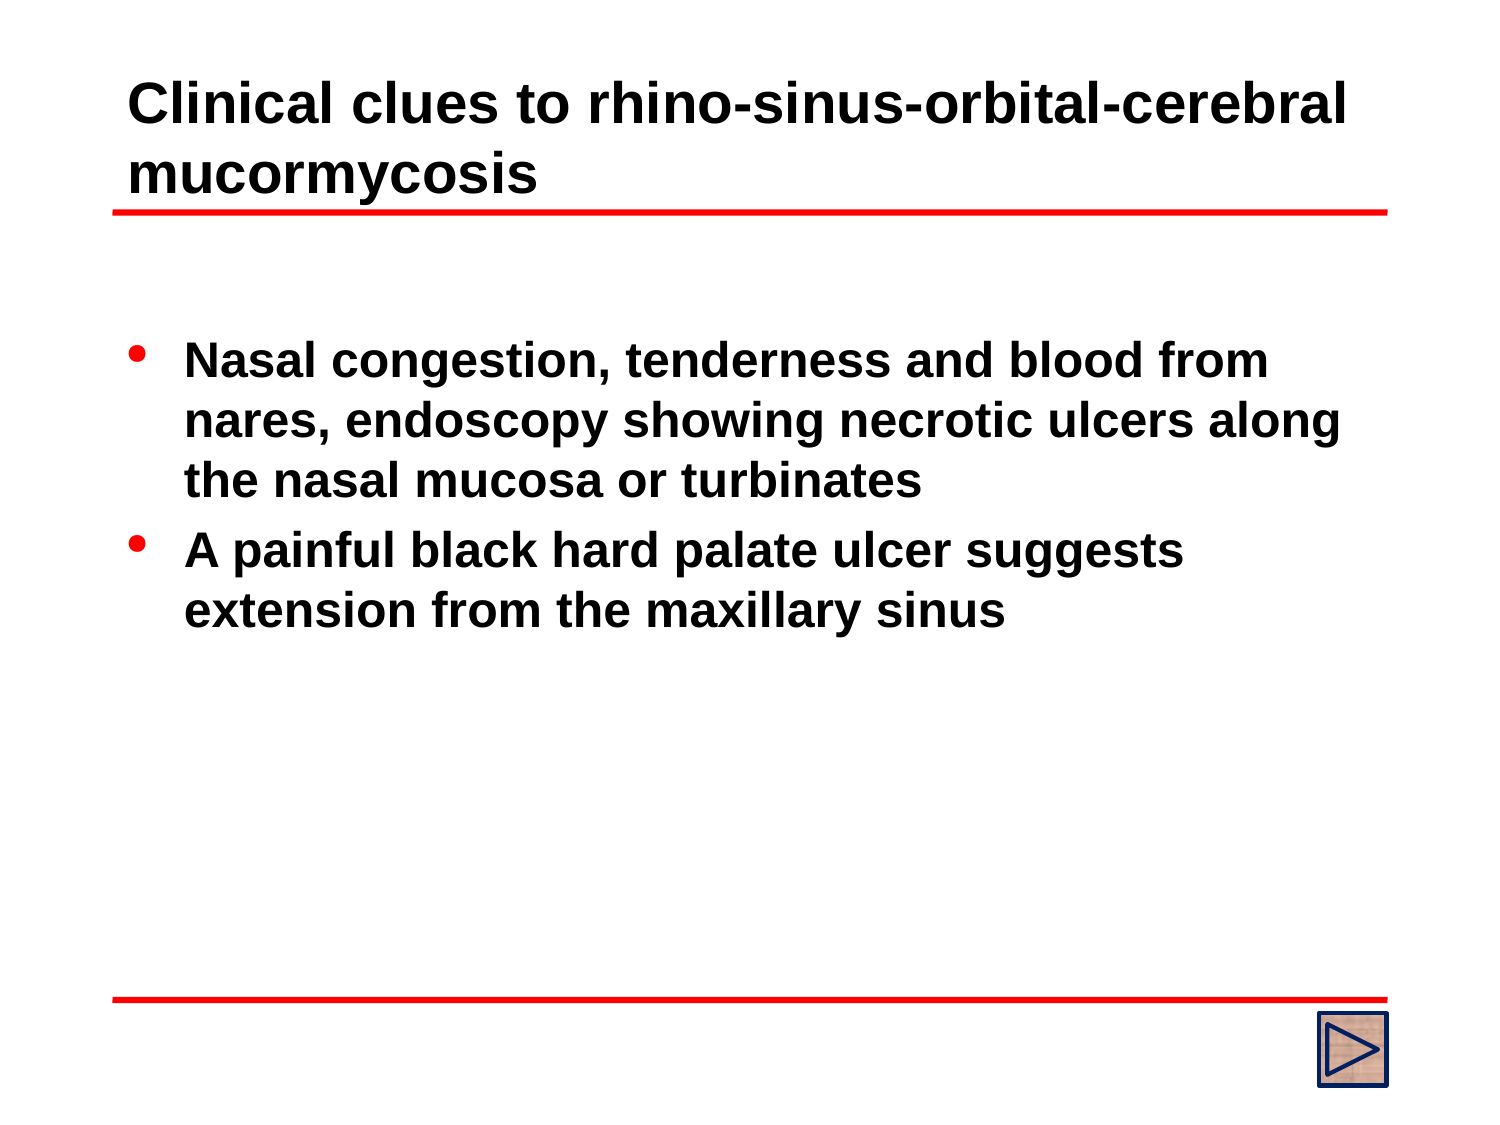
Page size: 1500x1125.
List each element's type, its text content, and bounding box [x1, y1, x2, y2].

list Nasal congestion, tenderness and blood from nares, endoscopy showing necrotic ulcers along the nasal mucosa or turbinates A painful black hard palate ulcer suggests extension from the maxillary sinus [112, 249, 1388, 1001]
text_box [1317, 1011, 1389, 1088]
title Clinical clues to rhino-sinus-orbital-cerebral mucormycosis [112, 62, 1388, 213]
